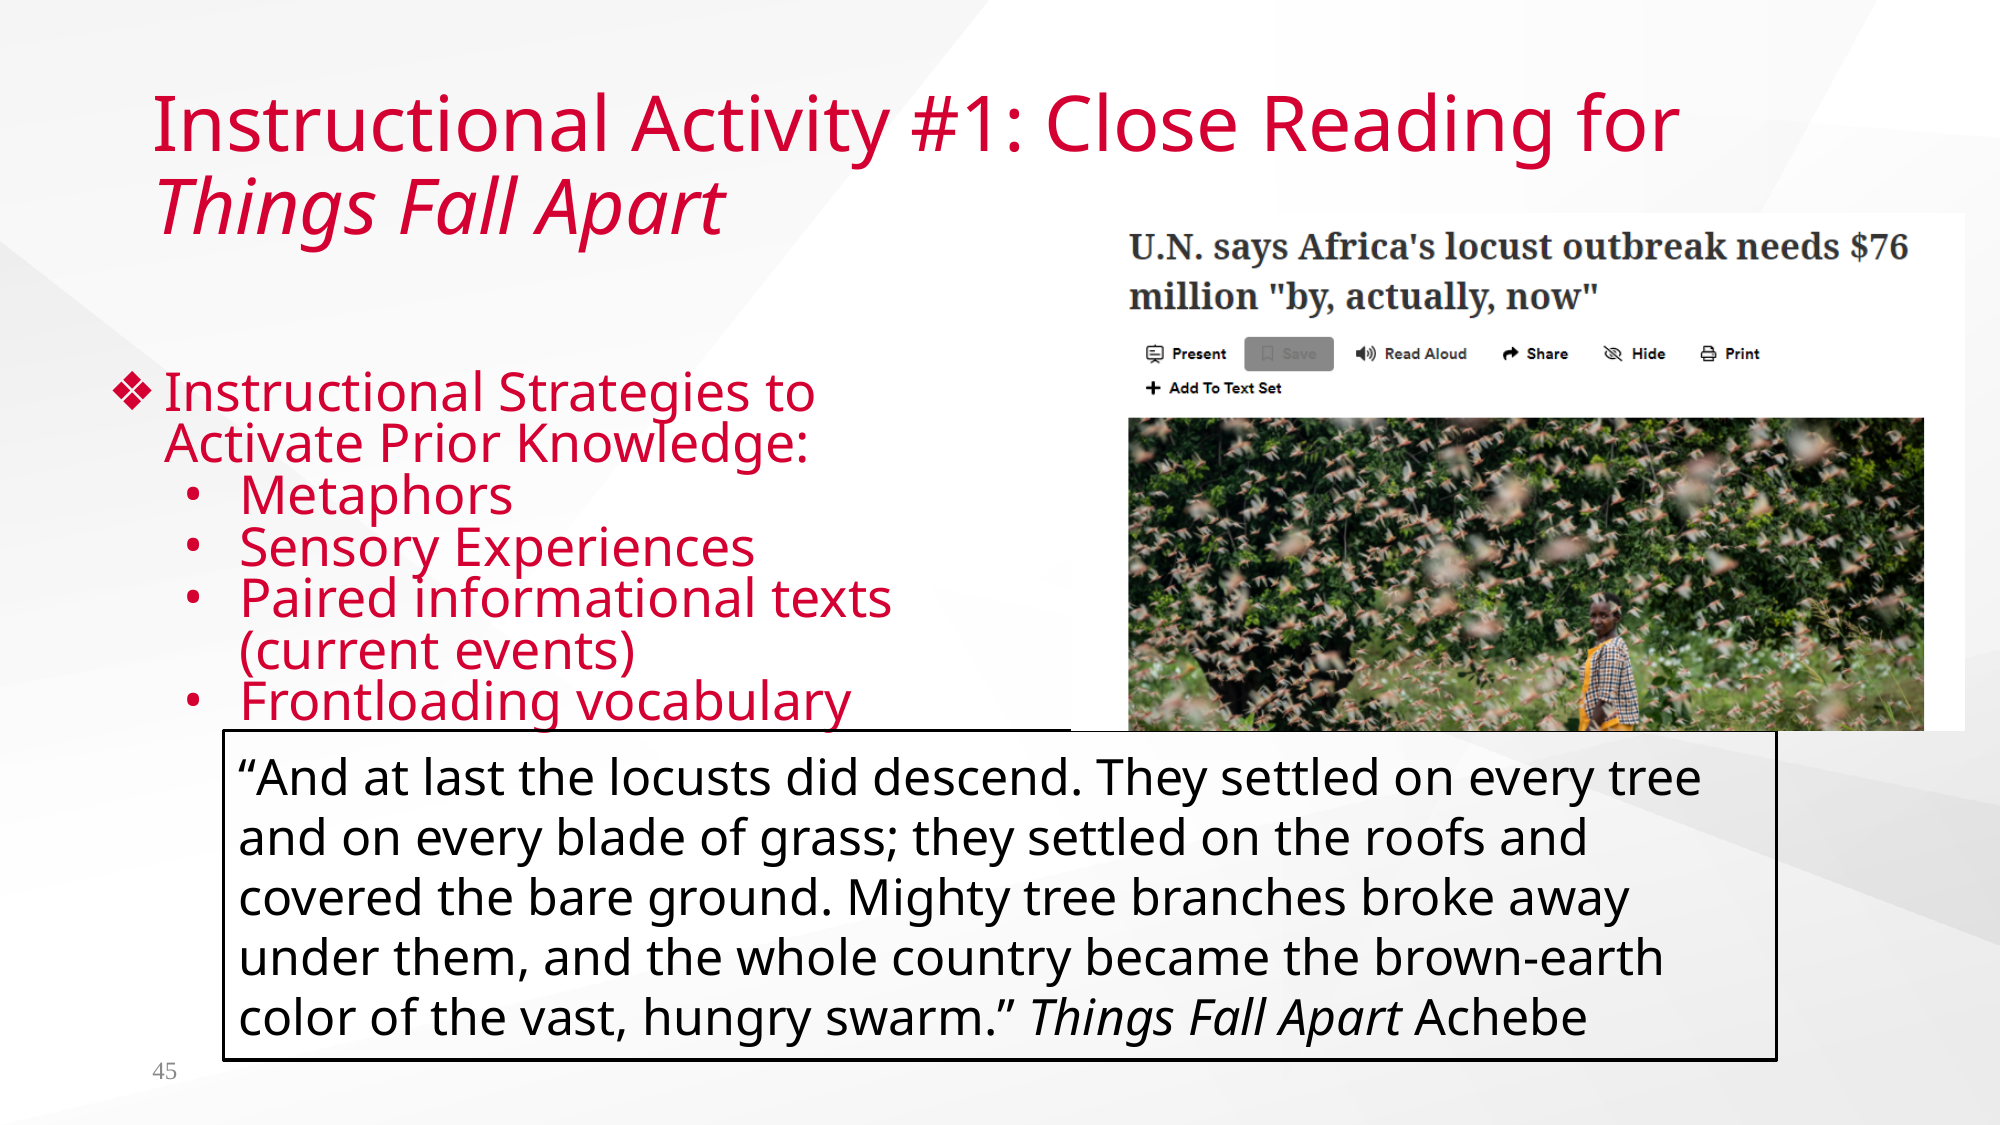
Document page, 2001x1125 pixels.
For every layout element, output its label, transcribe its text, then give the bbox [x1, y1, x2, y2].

title Instructional Activity #1: Close Reading for Things Fall Apart [137, 59, 1863, 278]
list Instructional Strategies to Activate Prior Knowledge: Metaphors Sensory Experiences Paired informational texts (current events) Frontloading vocabulary [74, 277, 967, 893]
text_box “And at last the locusts did descend. They settled on every tree and on every blade of grass; they settled on the roofs and covered the bare ground. Mighty tree branches broke away under them, and the whole country became the brown-earth color of the vast, hungry swarm.” Things Fall Apart Achebe [223, 730, 1777, 1061]
picture [0, 0, 2000, 1125]
slide_number 45 [137, 1039, 588, 1100]
